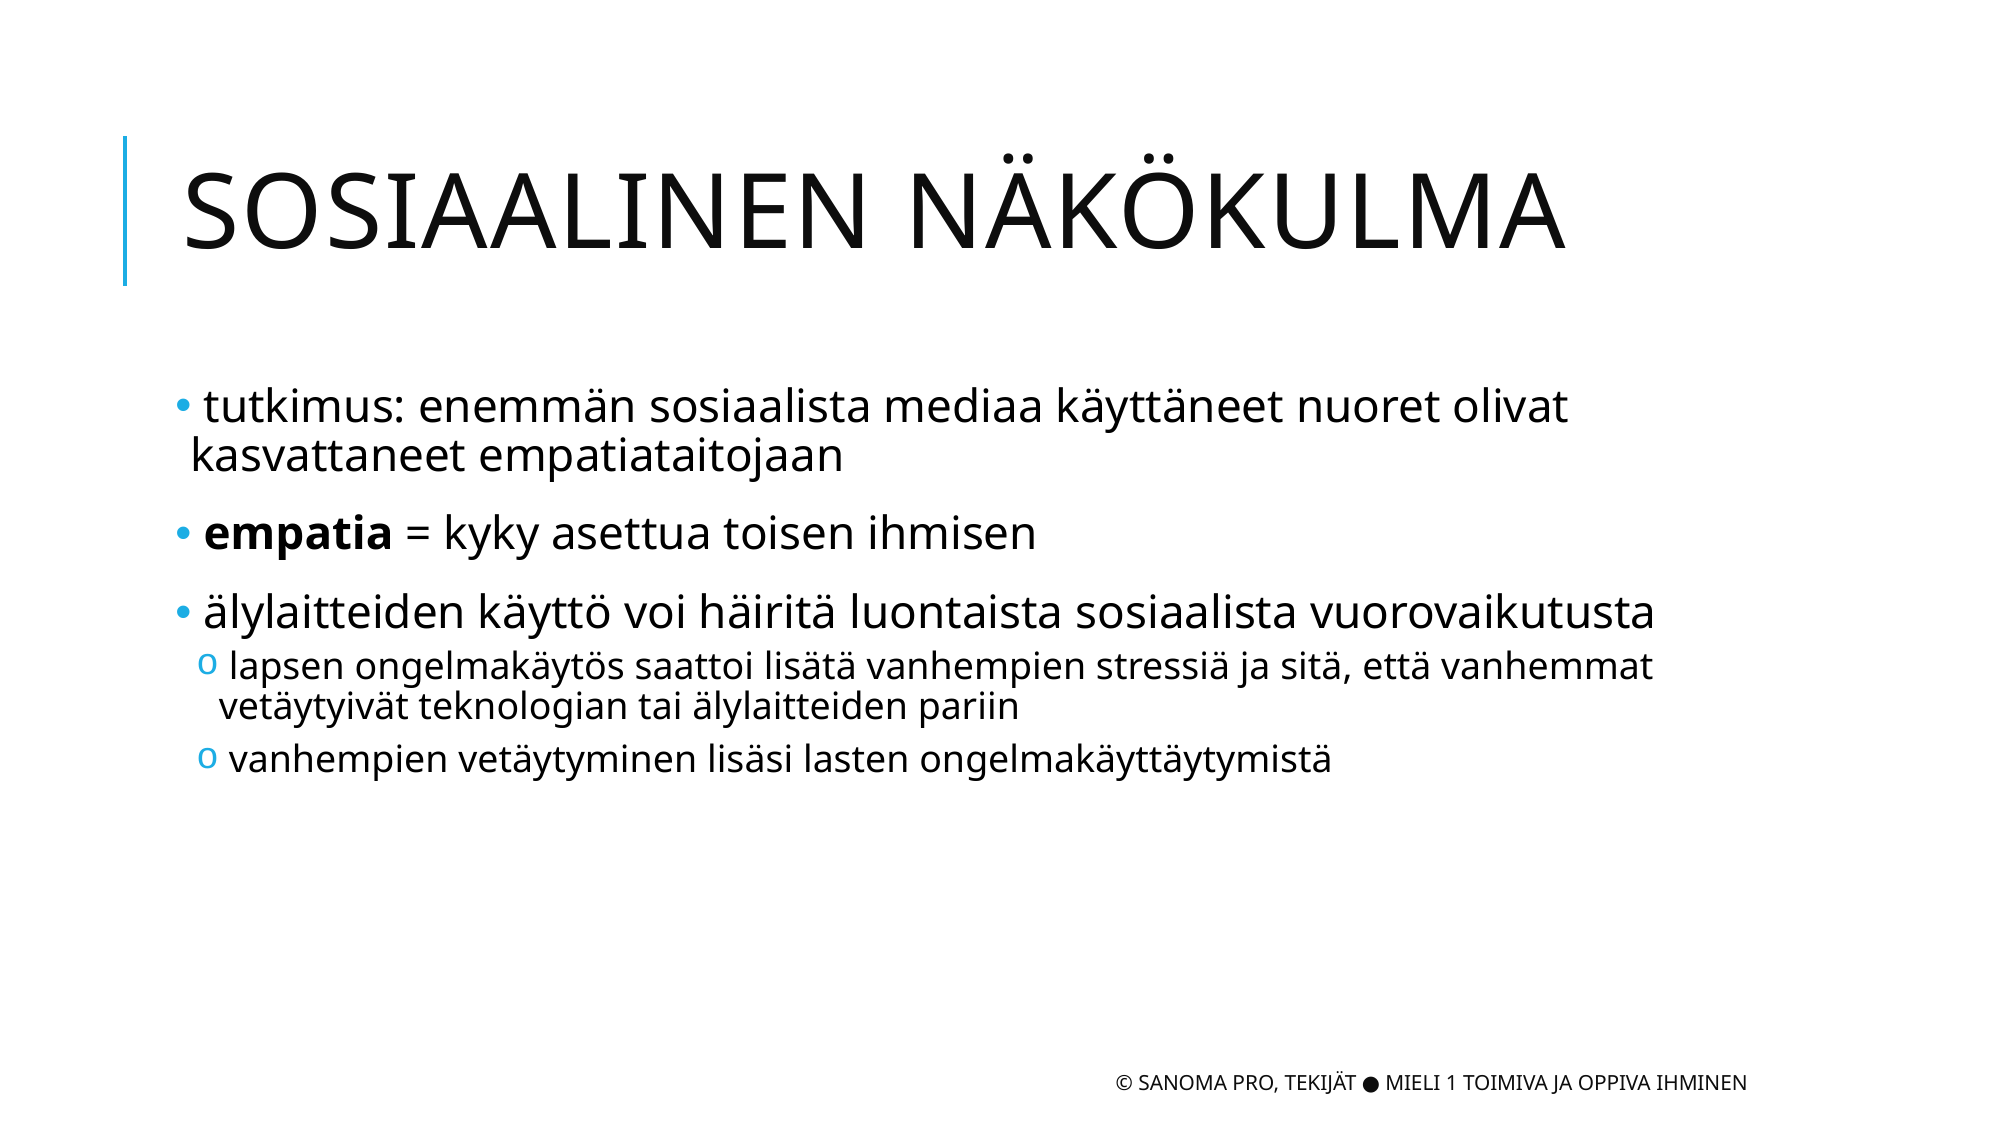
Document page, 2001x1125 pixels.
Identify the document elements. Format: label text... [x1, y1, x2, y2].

list tutkimus: enemmän sosiaalista mediaa käyttäneet nuoret olivat kasvattaneet empatiataitojaan empatia = kyky asettua toisen ihmisen älylaitteiden käyttö voi häiritä luontaista sosiaalista vuorovaikutusta lapsen ongelmakäytös saattoi lisätä vanhempien stressiä ja sitä, että vanhemmat vetäytyivät teknologian tai älylaitteiden pariin vanhempien vetäytyminen lisäsi lasten ongelmakäyttäytymistä [168, 375, 1763, 1035]
title Sosiaalinen näkökulma [168, 96, 1763, 342]
footer © Sanoma Pro, Tekijät ● Mieli 1 Toimiva ja oppiva ihminen [794, 1061, 1763, 1107]
